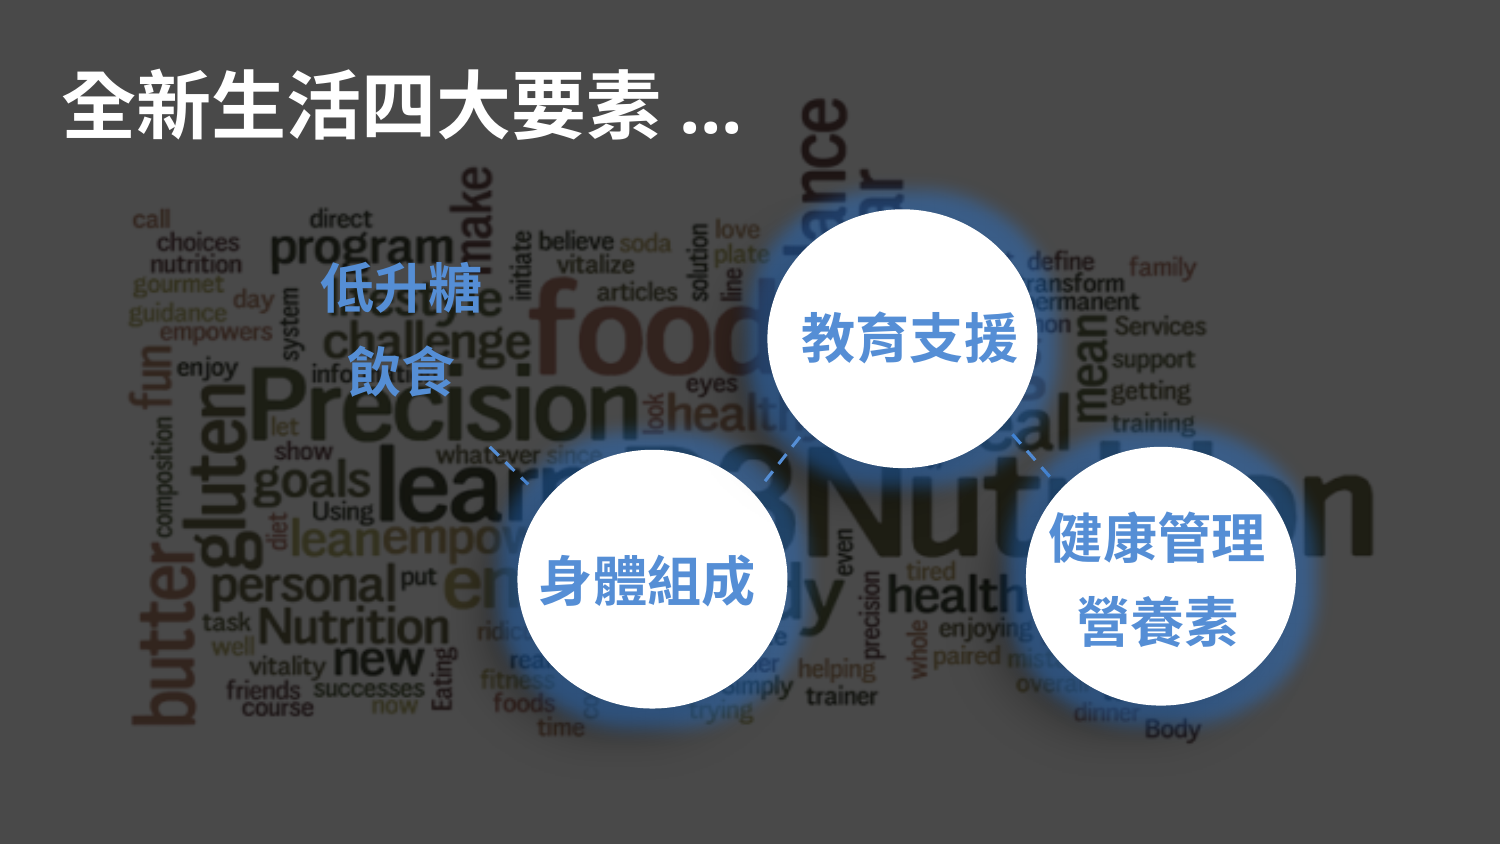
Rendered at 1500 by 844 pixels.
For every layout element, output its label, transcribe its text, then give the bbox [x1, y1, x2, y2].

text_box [1051, 434, 1055, 445]
text_box 全新生活四大要素... [50, 43, 1315, 185]
text_box 身體組成 [512, 540, 783, 704]
text_box 低升糖 飲食 [275, 474, 529, 495]
text_box [0, 0, 1500, 844]
text_box [609, 704, 696, 711]
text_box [268, 206, 539, 466]
text_box [521, 447, 790, 620]
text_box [767, 209, 1046, 469]
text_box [974, 446, 1341, 748]
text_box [489, 474, 529, 485]
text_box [762, 436, 801, 485]
